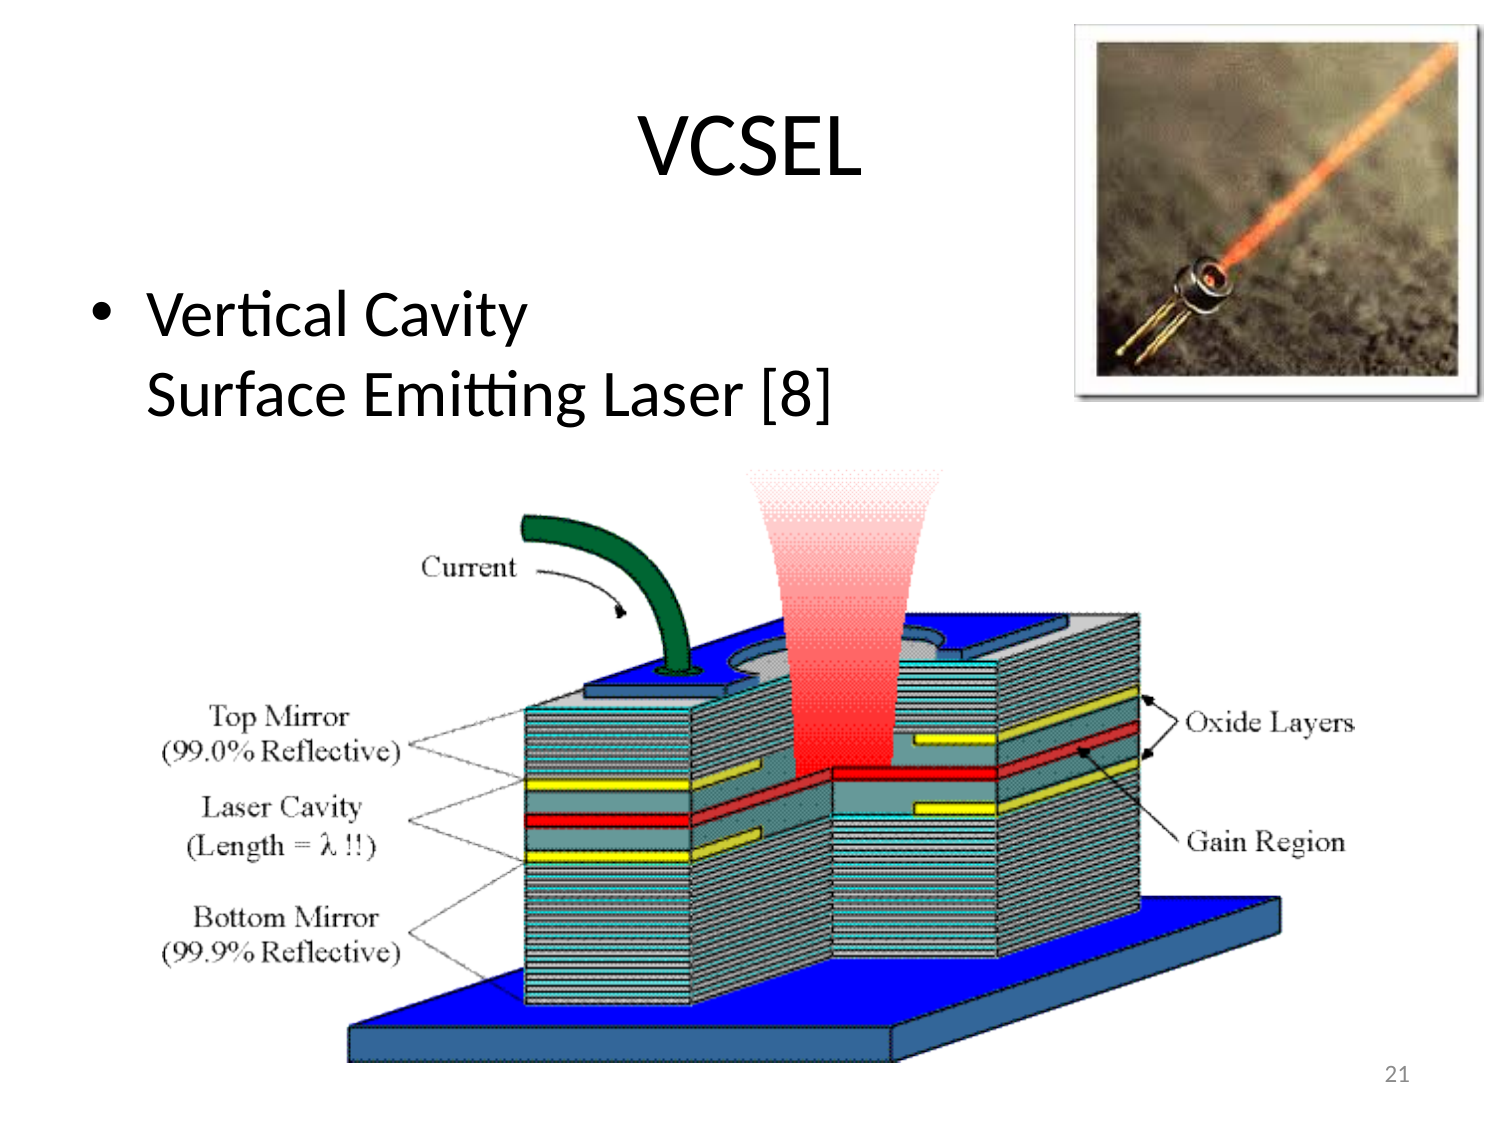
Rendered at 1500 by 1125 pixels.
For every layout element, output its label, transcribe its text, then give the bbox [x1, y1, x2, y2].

picture [1074, 24, 1484, 403]
title VCSEL [75, 45, 1069, 233]
slide_number 21 [1074, 1042, 1425, 1103]
list Vertical Cavity Surface Emitting Laser [8] [75, 262, 1425, 1005]
picture [162, 462, 1355, 1063]
